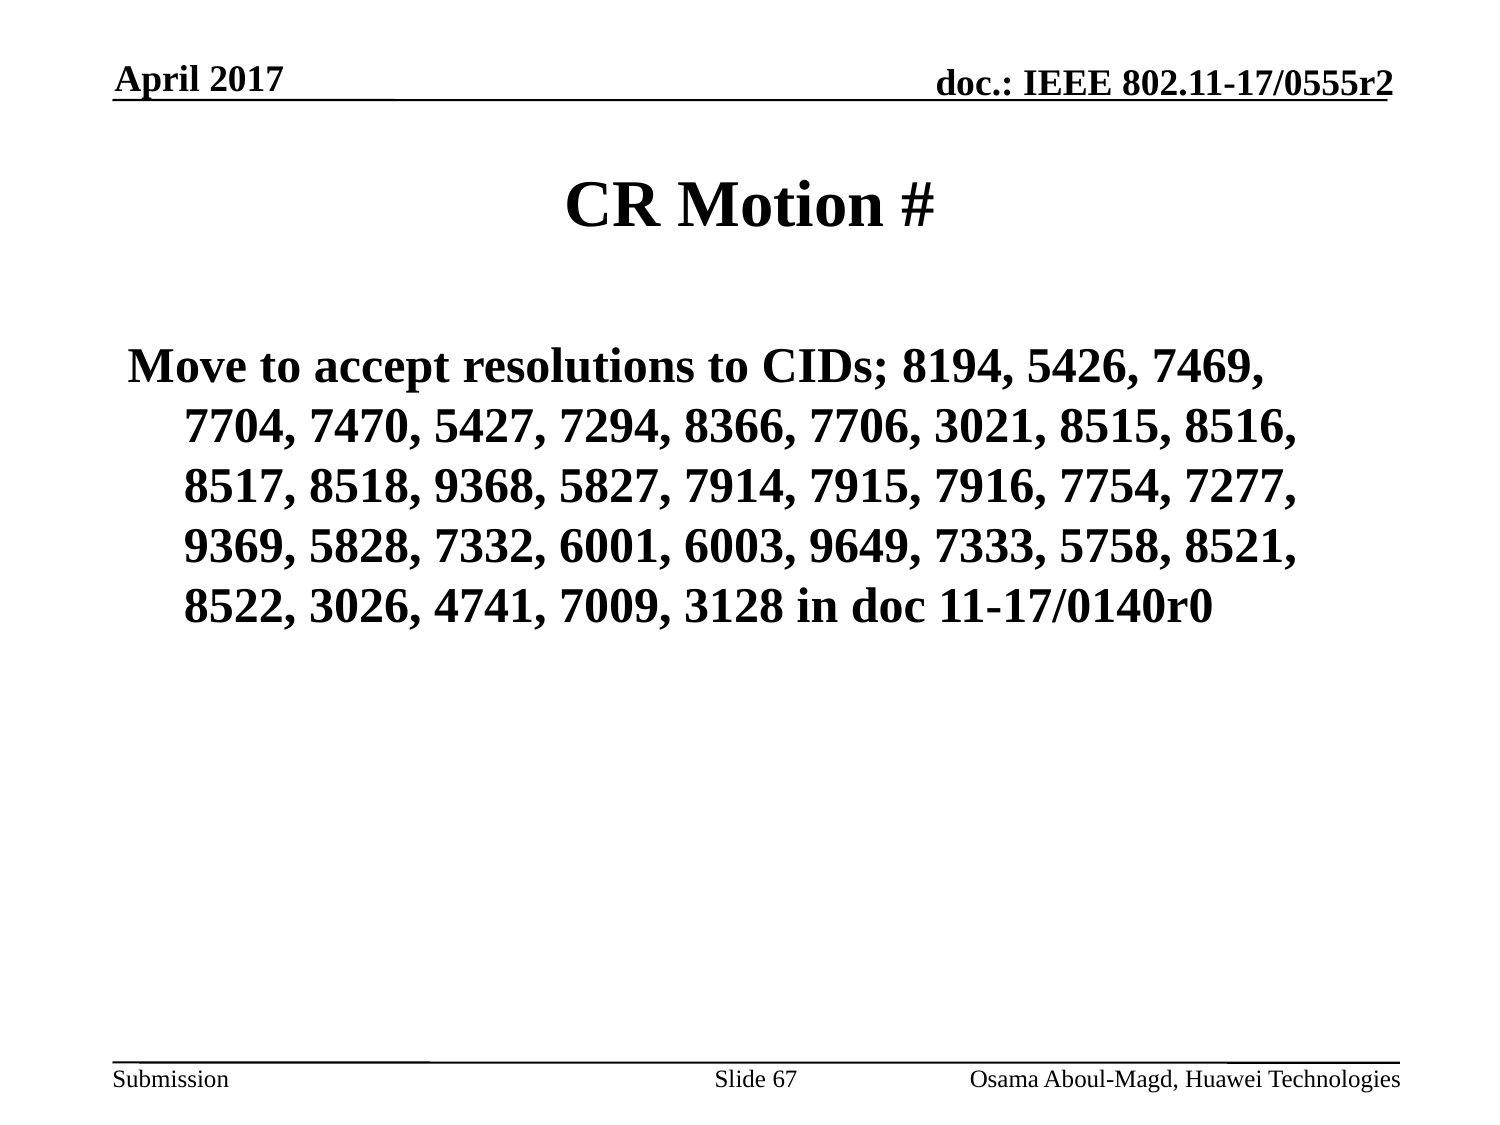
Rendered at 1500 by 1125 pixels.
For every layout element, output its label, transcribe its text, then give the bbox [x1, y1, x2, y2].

list Move to accept resolutions to CIDs; 8194, 5426, 7469, 7704, 7470, 5427, 7294, 8366, 7706, 3021, 8515, 8516, 8517, 8518, 9368, 5827, 7914, 7915, 7916, 7754, 7277, 9369, 5828, 7332, 6001, 6003, 9649, 7333, 5758, 8521, 8522, 3026, 4741, 7009, 3128 in doc 11-17/0140r0 [112, 324, 1388, 1000]
title CR Motion # [112, 112, 1388, 288]
footer Osama Aboul-Magd, Huawei Technologies [878, 1061, 1402, 1093]
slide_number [114, 54, 423, 100]
slide_number Slide 67 [712, 1061, 800, 1123]
